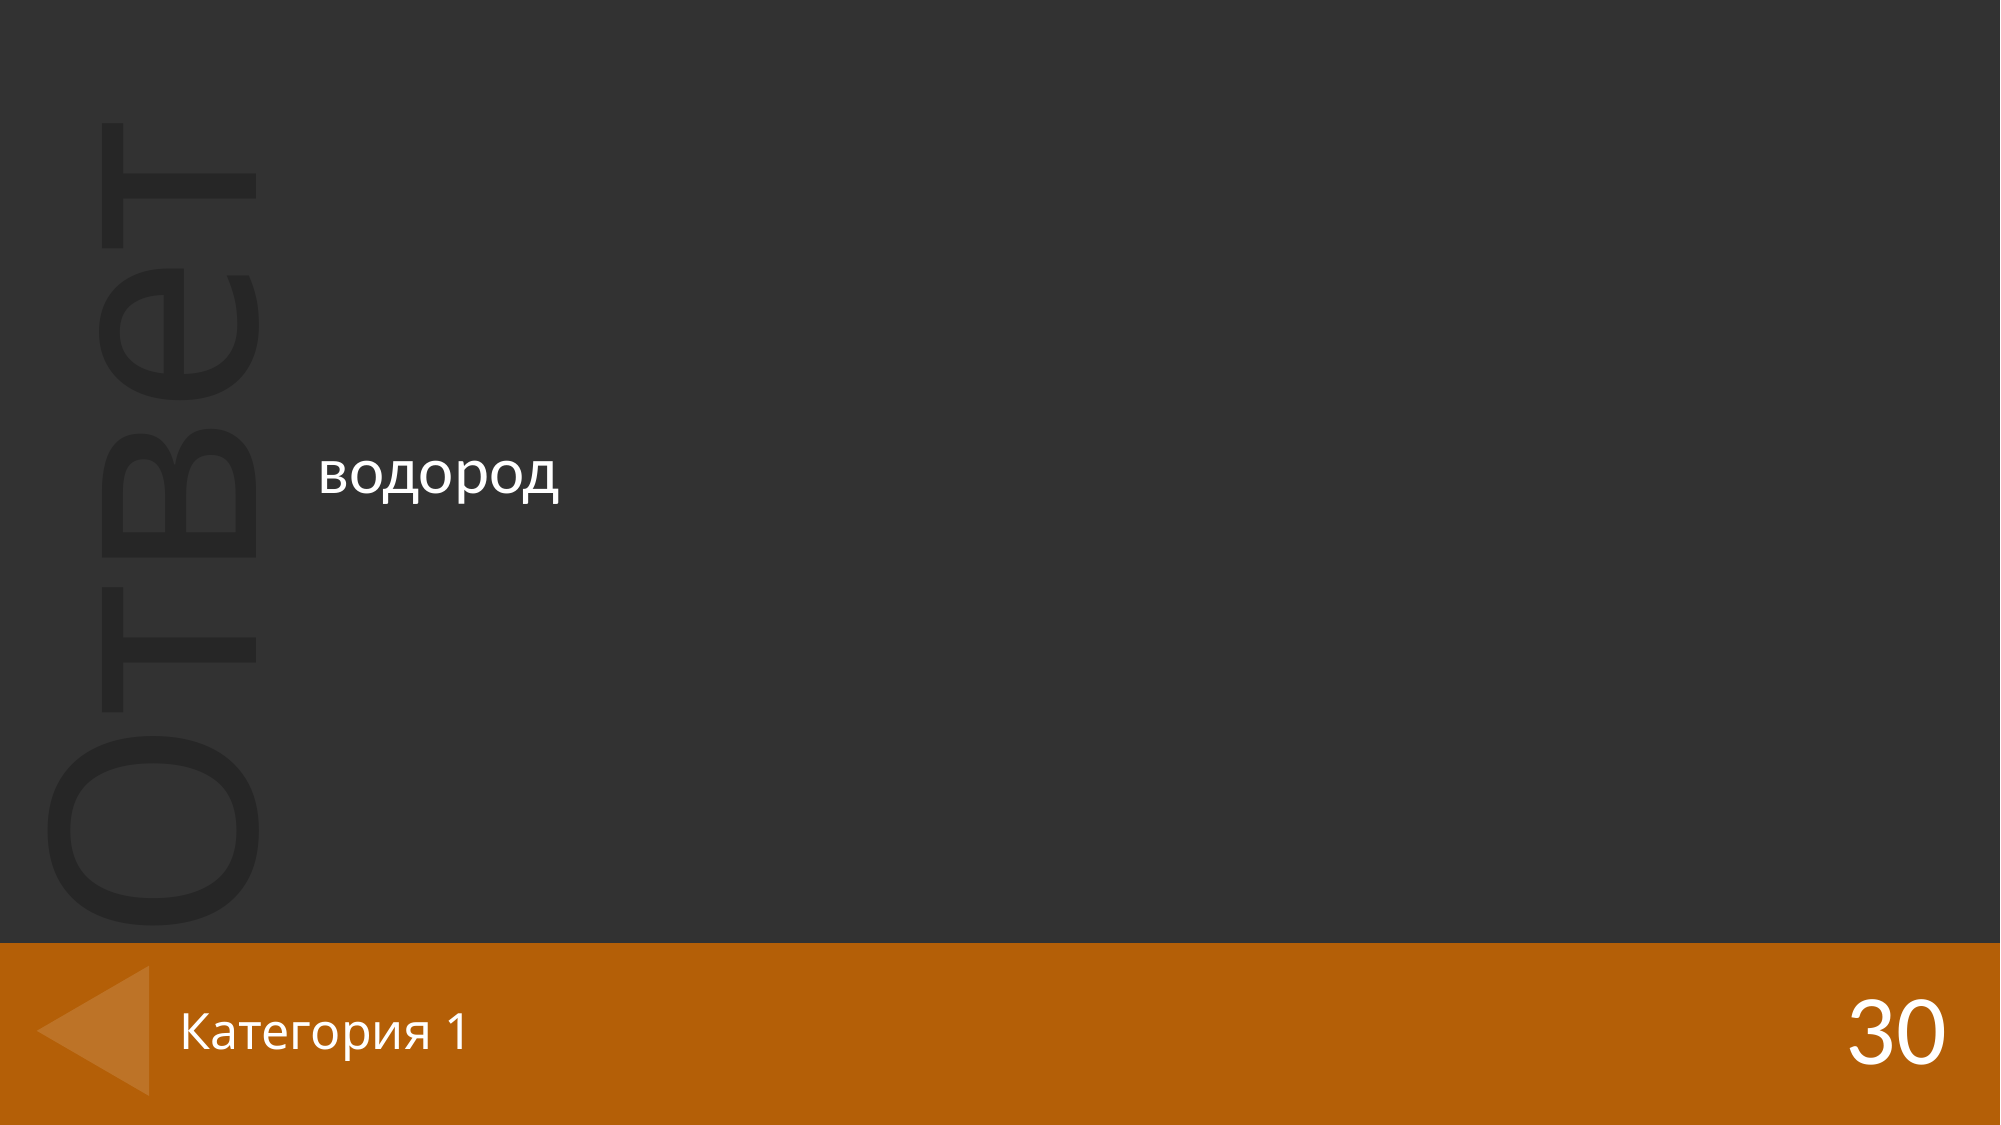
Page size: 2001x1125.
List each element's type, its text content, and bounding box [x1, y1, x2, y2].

list водород [302, 307, 1760, 636]
list 30 [1494, 967, 1963, 1097]
title Категория 1 [164, 969, 1472, 1098]
